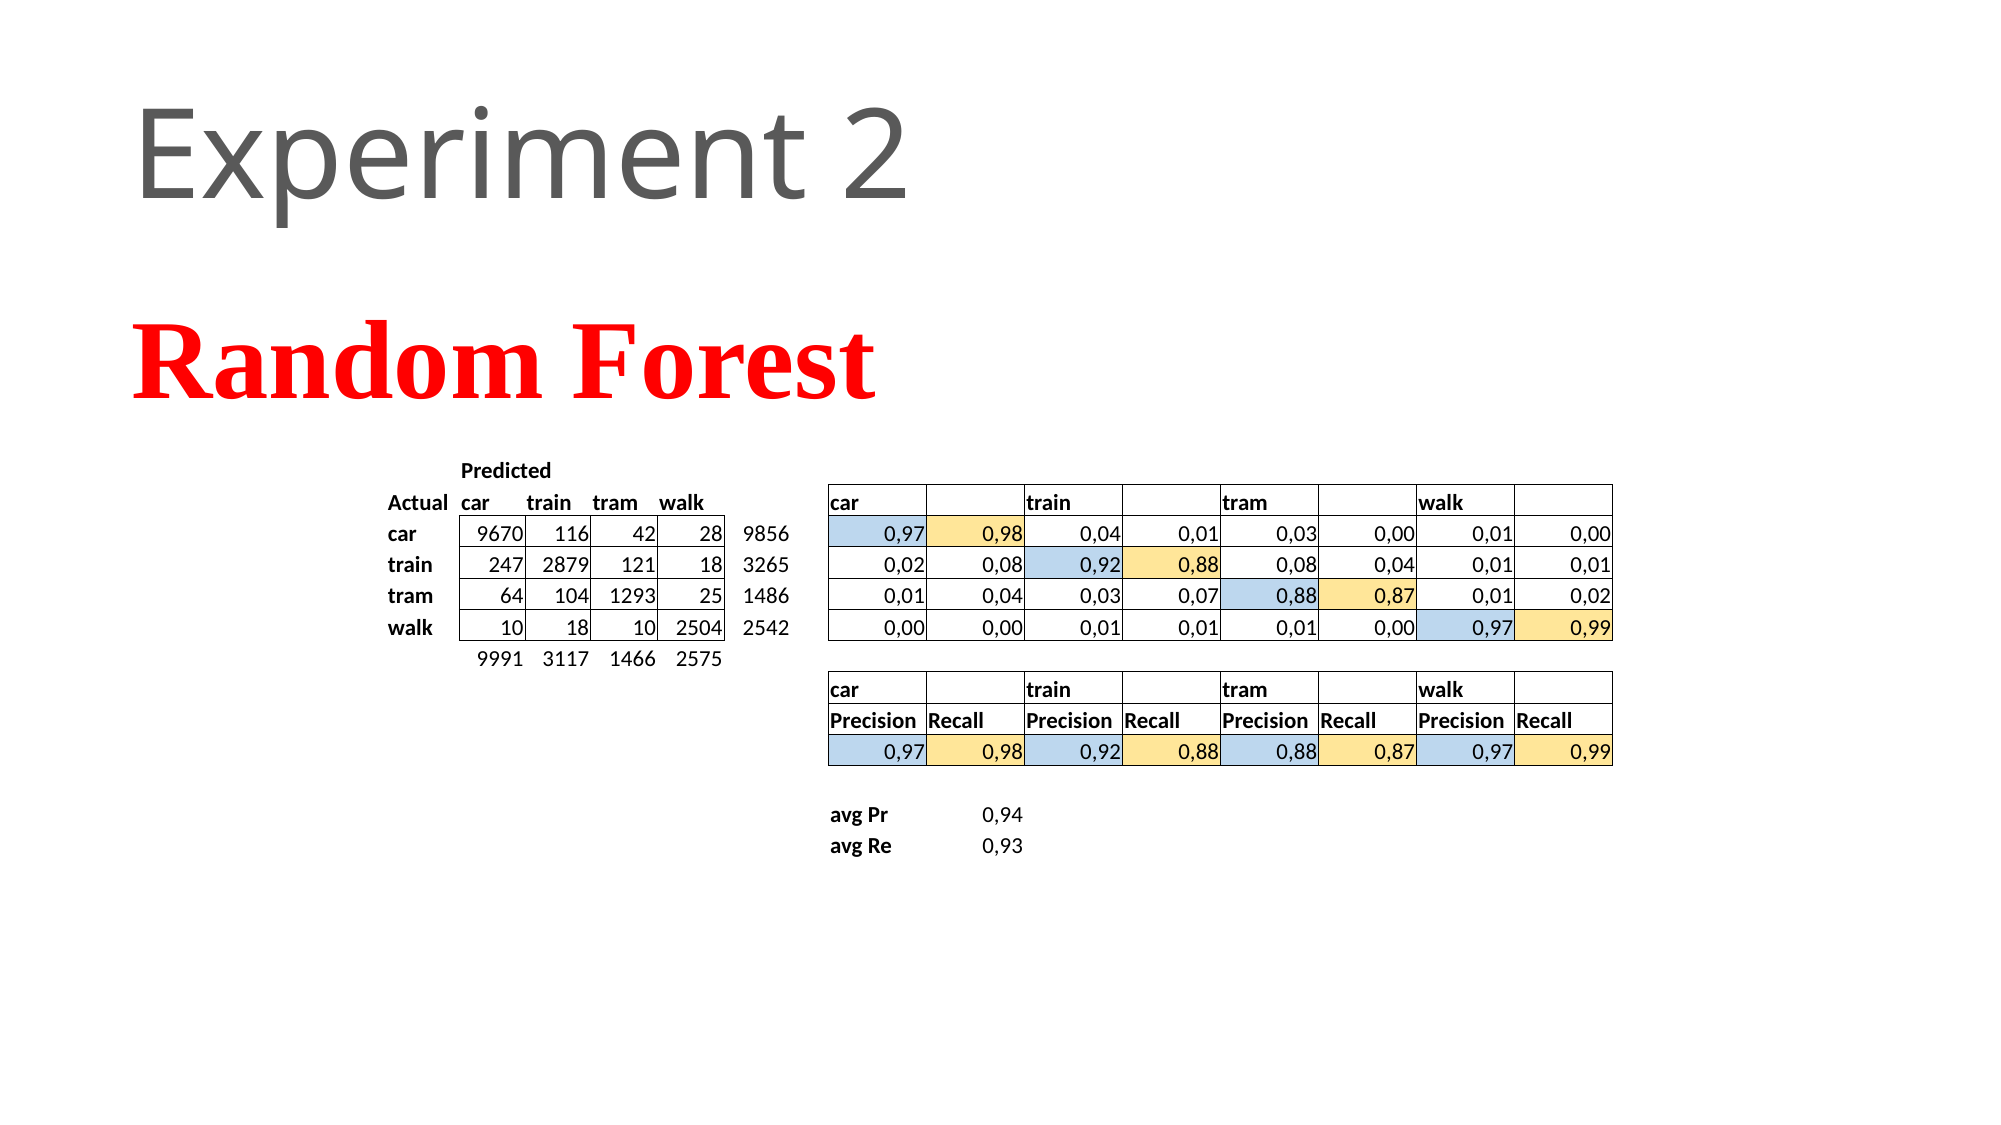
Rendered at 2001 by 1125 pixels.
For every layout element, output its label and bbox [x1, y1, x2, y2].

table_cell [927, 672, 1024, 703]
table_cell [1319, 579, 1416, 609]
table_cell [829, 516, 926, 546]
table_cell [1025, 516, 1122, 546]
table_cell [927, 735, 1024, 765]
table_cell [1123, 610, 1220, 640]
table_cell [1319, 610, 1416, 640]
table_cell [1221, 547, 1318, 578]
table_cell [1123, 516, 1220, 546]
table_cell [1417, 735, 1514, 765]
text_box [116, 258, 1756, 431]
table_cell [1221, 485, 1318, 515]
table_cell [1123, 672, 1220, 703]
table_cell [1515, 516, 1612, 546]
table_cell [1221, 579, 1318, 609]
table_cell [1417, 672, 1514, 703]
table_cell [829, 485, 926, 515]
table_cell [927, 547, 1024, 578]
table_cell [1417, 704, 1514, 734]
table_cell [1123, 547, 1220, 578]
table_cell [829, 735, 926, 765]
table_cell [1221, 672, 1318, 703]
table_cell [386, 484, 1613, 859]
table_header [386, 453, 1613, 484]
table_cell [1123, 579, 1220, 609]
table_cell [1515, 672, 1612, 703]
table_cell [1221, 516, 1318, 546]
table_cell [1025, 704, 1122, 734]
table_cell [1221, 704, 1318, 734]
table_cell [1319, 672, 1416, 703]
table_cell [1123, 485, 1220, 515]
table_cell [1319, 547, 1416, 578]
text_box [116, 61, 1877, 233]
table_cell [1319, 735, 1416, 765]
table_cell [1221, 735, 1318, 765]
table_cell [829, 547, 926, 578]
table_cell [1025, 547, 1122, 578]
table_cell [1123, 735, 1220, 765]
table_cell [927, 610, 1024, 640]
table_cell [829, 672, 926, 703]
table_cell [1515, 579, 1612, 609]
table_cell [1515, 704, 1612, 734]
table_cell [829, 579, 926, 609]
table_cell [1319, 485, 1416, 515]
table_cell [1515, 547, 1612, 578]
table_cell [1025, 485, 1122, 515]
table_cell [1025, 672, 1122, 703]
table_cell [927, 516, 1024, 546]
table_cell [927, 485, 1024, 515]
table_cell [1025, 735, 1122, 765]
table_cell [829, 704, 926, 734]
table_cell [1515, 485, 1612, 515]
table_cell [1319, 516, 1416, 546]
table_cell [1025, 610, 1122, 640]
table_cell [927, 704, 1024, 734]
table_cell [1515, 735, 1612, 765]
table_cell [1417, 610, 1514, 640]
table_cell [1417, 579, 1514, 609]
table_cell [927, 579, 1024, 609]
table_cell [1515, 610, 1612, 640]
table_cell [1417, 485, 1514, 515]
table_cell [1123, 704, 1220, 734]
table_cell [1025, 579, 1122, 609]
table_cell [829, 610, 926, 640]
table_cell [1221, 610, 1318, 640]
table_cell [1319, 704, 1416, 734]
table_cell [1417, 516, 1514, 546]
table_cell [1417, 547, 1514, 578]
